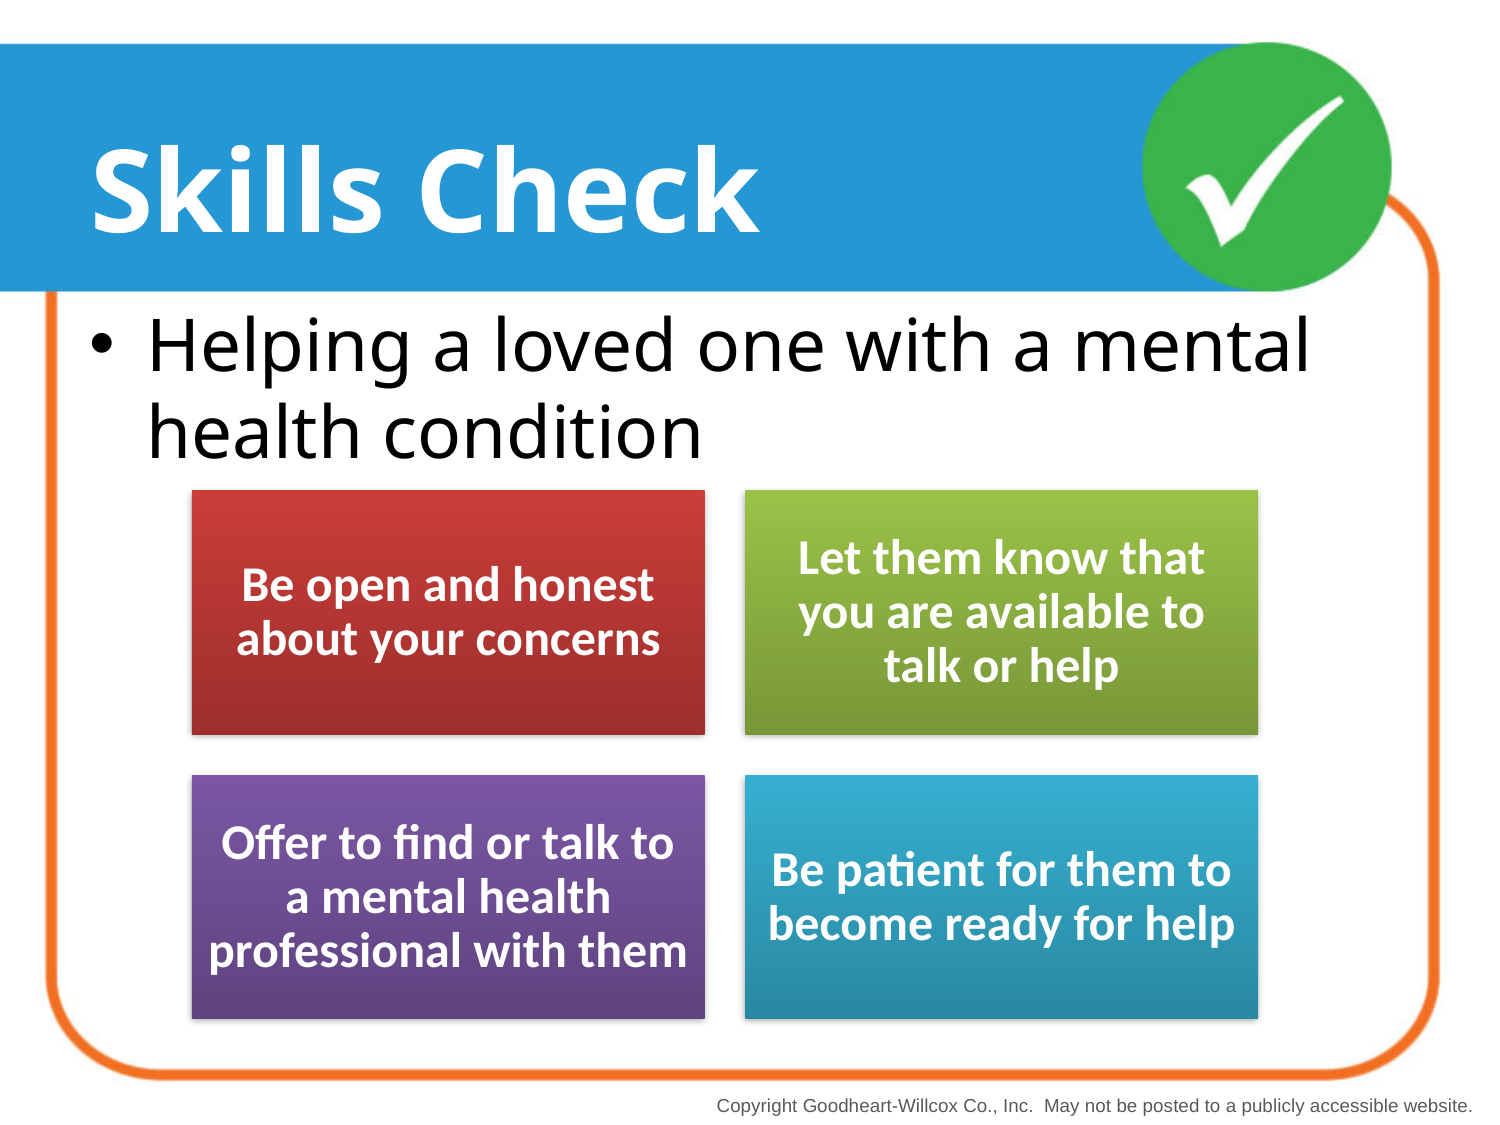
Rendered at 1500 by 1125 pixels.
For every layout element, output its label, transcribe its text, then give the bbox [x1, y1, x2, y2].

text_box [150, 490, 1300, 1020]
picture [0, 0, 1500, 1125]
list Helping a loved one with a mental health condition [75, 290, 1375, 991]
title Skills Check [74, 99, 1138, 263]
